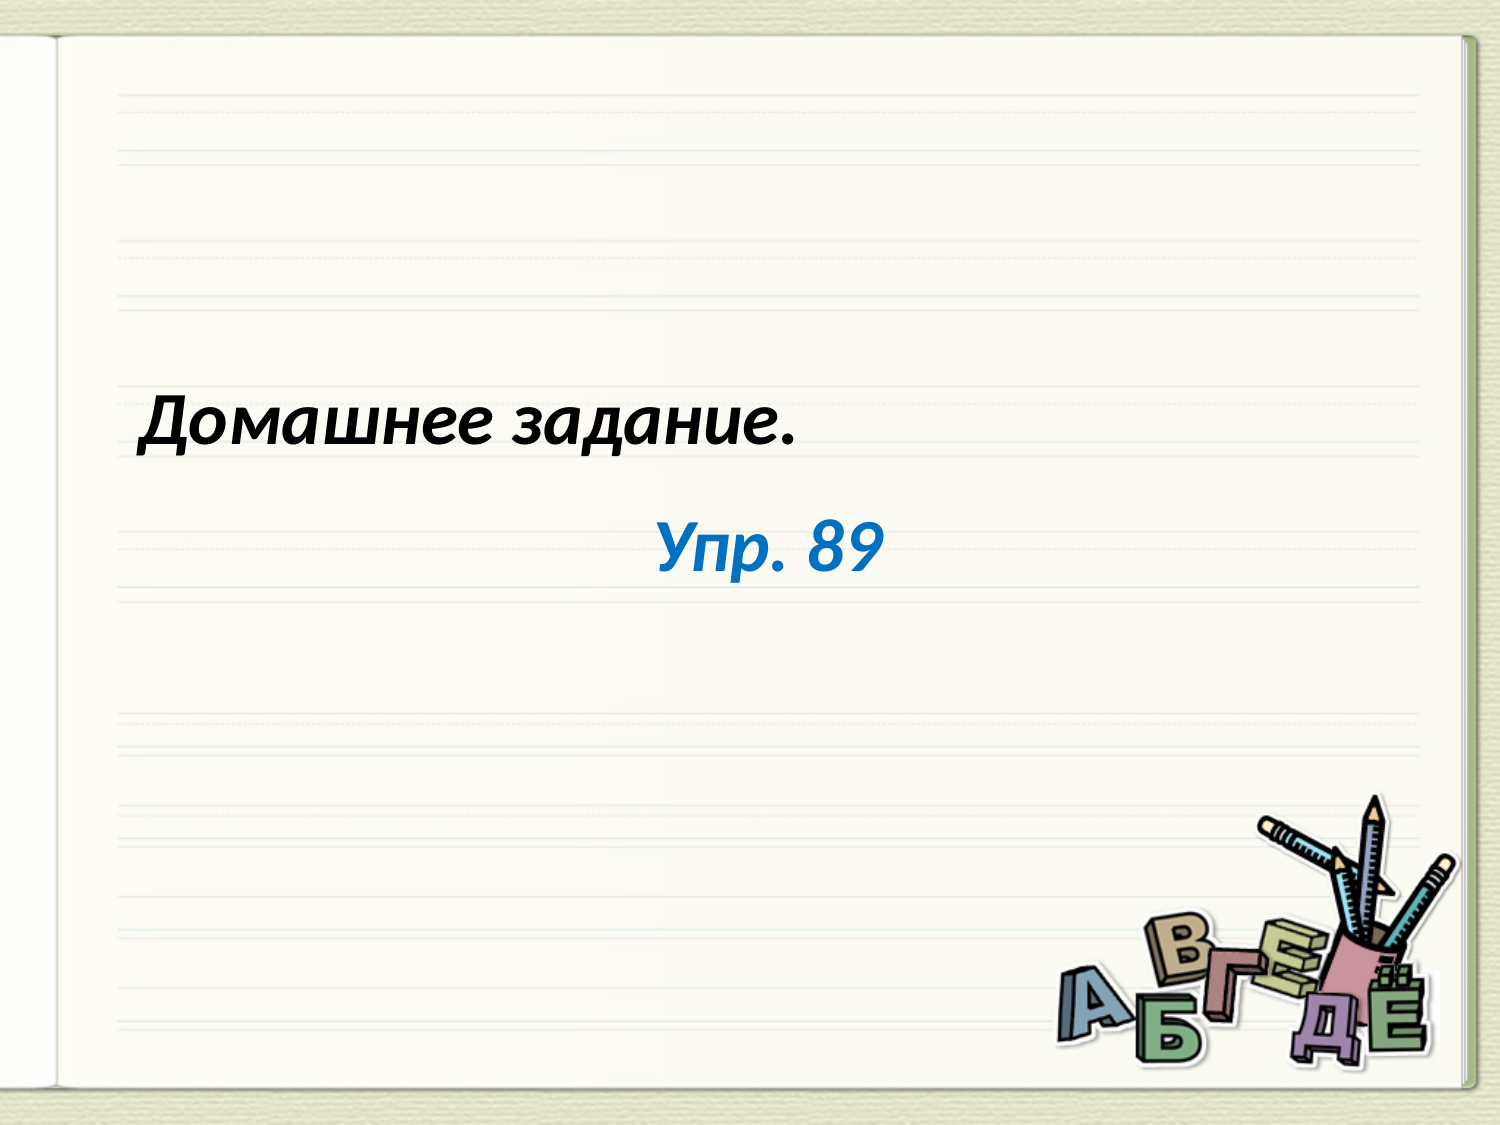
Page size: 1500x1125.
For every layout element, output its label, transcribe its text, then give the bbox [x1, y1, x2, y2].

picture [0, 0, 1500, 1125]
text_box Домашнее задание. Упр. 89 [123, 361, 1412, 594]
